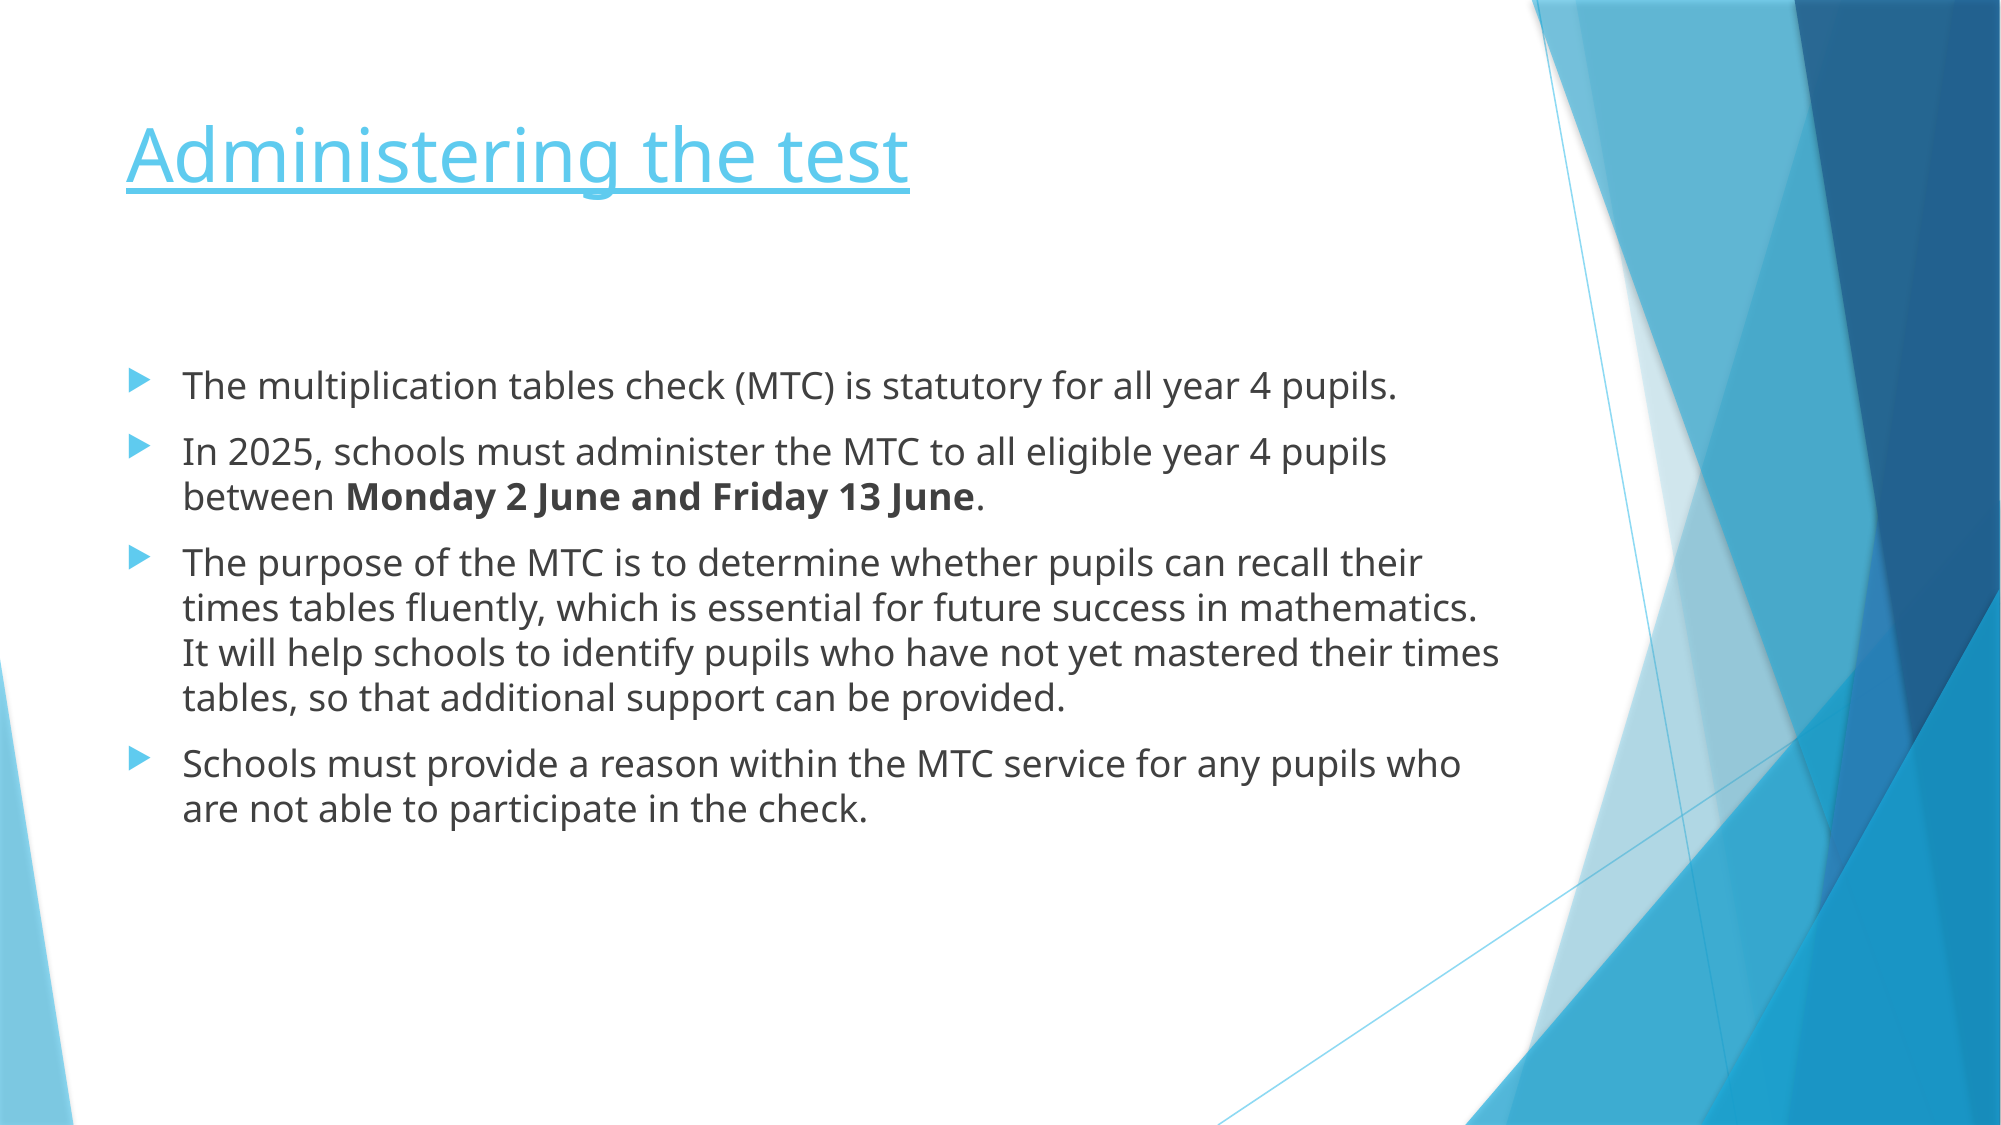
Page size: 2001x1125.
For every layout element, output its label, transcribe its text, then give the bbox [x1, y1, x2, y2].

list The multiplication tables check (MTC) is statutory for all year 4 pupils. In 2025, schools must administer the MTC to all eligible year 4 pupils between Monday 2 June and Friday 13 June. The purpose of the MTC is to determine whether pupils can recall their times tables fluently, which is essential for future success in mathematics. It will help schools to identify pupils who have not yet mastered their times tables, so that additional support can be provided. Schools must provide a reason within the MTC service for any pupils who are not able to participate in the check. [111, 354, 1522, 992]
title Administering the test [111, 99, 1522, 317]
